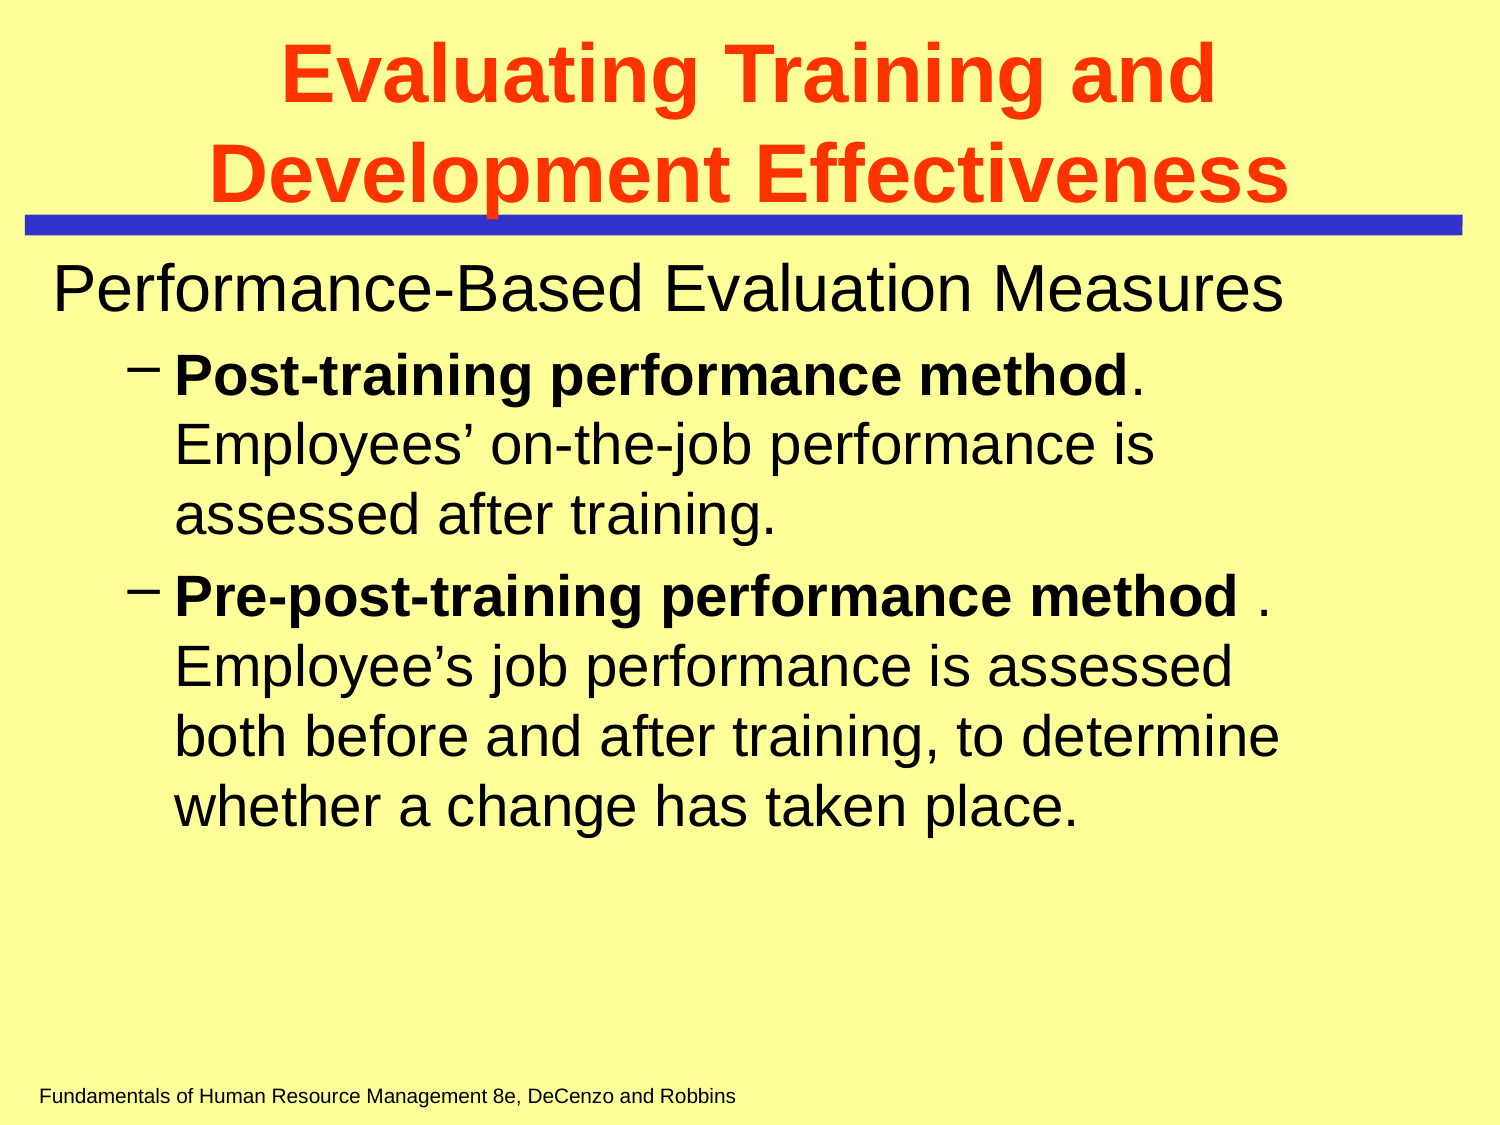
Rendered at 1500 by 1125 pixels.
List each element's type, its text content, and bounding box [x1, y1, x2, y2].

title Evaluating Training and Development Effectiveness [112, 24, 1388, 213]
list Performance-Based Evaluation Measures Post-training performance method. Employees’ on-the-job performance is assessed after training. Pre-post-training performance method . Employee’s job performance is assessed both before and after training, to determine whether a change has taken place. [37, 237, 1313, 1038]
footer Fundamentals of Human Resource Management 8e, DeCenzo and Robbins [0, 1074, 776, 1125]
